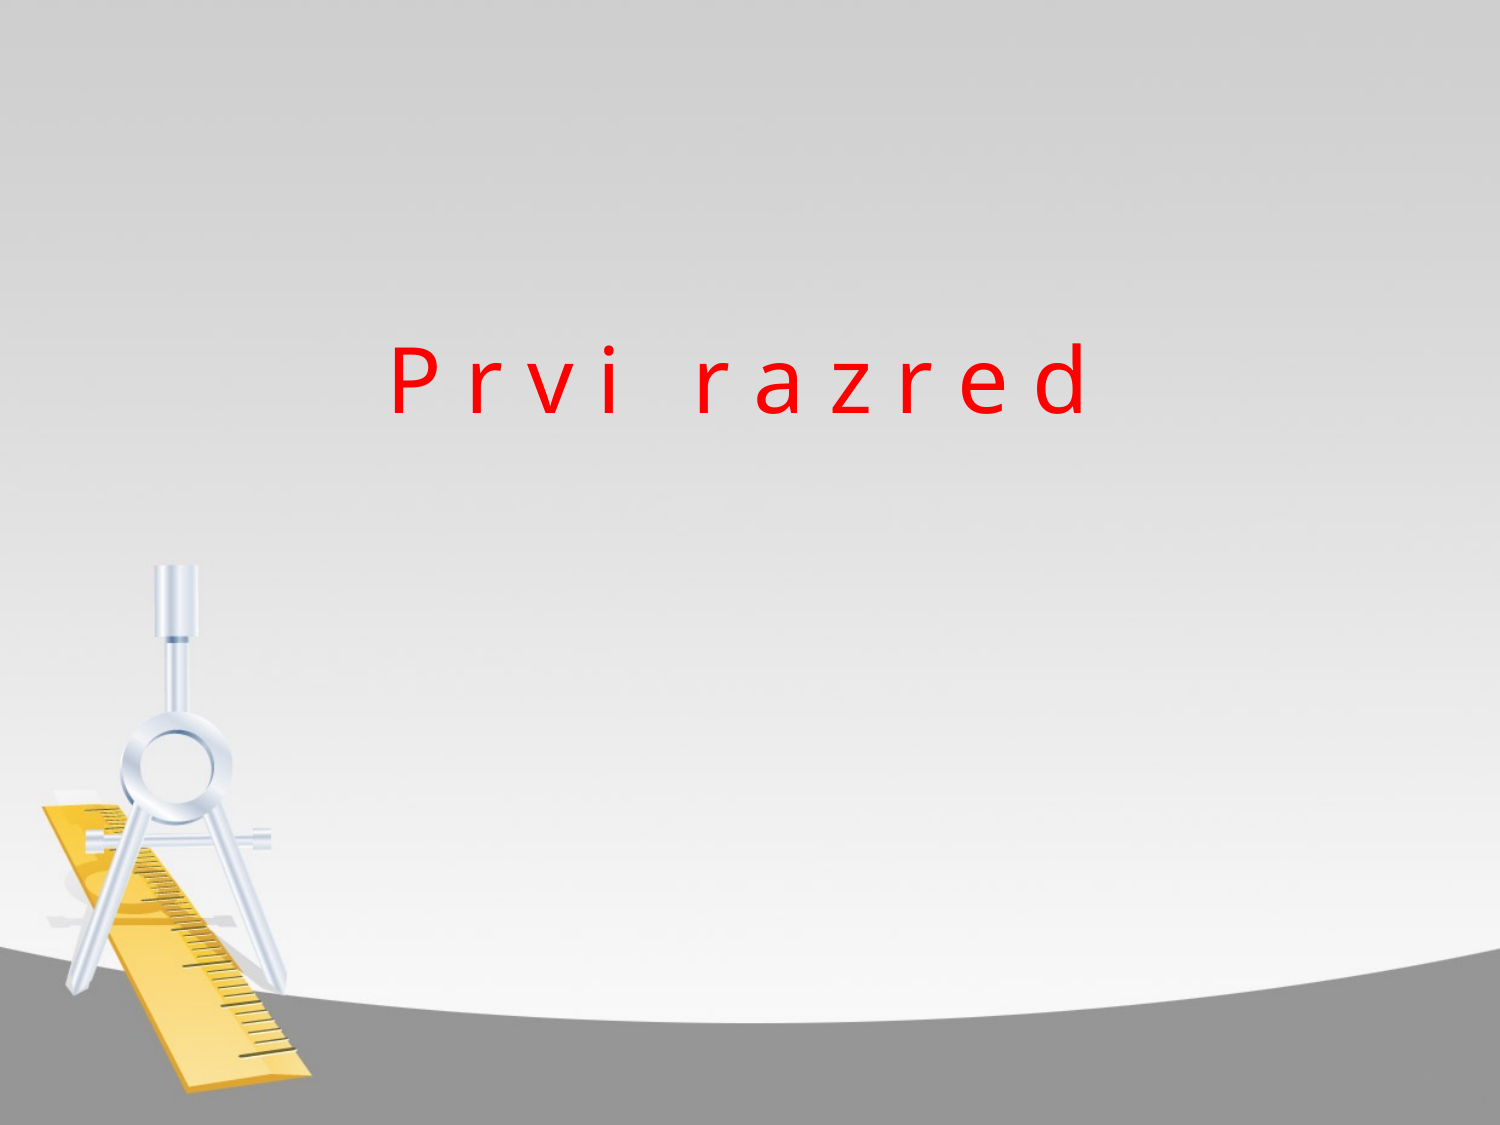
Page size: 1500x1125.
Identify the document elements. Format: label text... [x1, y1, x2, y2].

text_box P r v i r a z r e d [159, 314, 1317, 440]
picture [0, 0, 1500, 1125]
